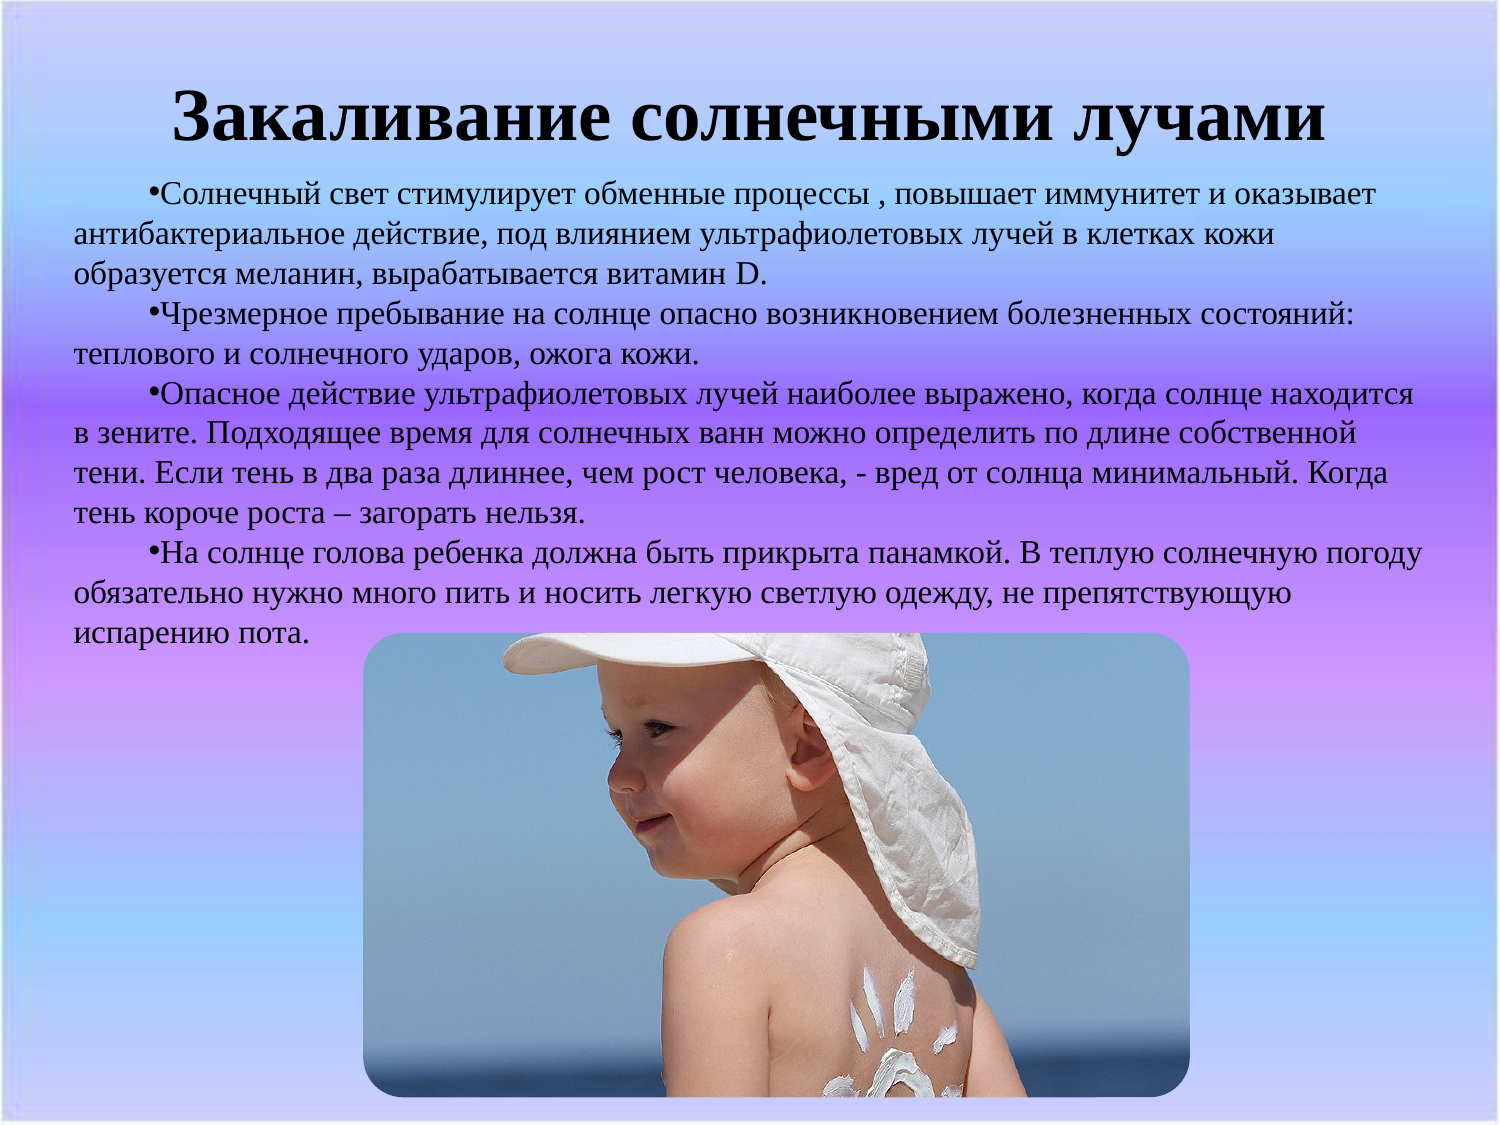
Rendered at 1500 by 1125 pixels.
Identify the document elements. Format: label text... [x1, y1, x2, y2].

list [362, 632, 1190, 1098]
title Закаливание солнечными лучами [75, 45, 1425, 164]
list Солнечный свет стимулирует обменные процессы , повышает иммунитет и оказывает антибактериальное действие, под влиянием ультрафиолетовых лучей в клетках кожи образуется меланин, вырабатывается витамин D. Чрезмерное пребывание на солнце опасно возникновением болезненных состояний: теплового и солнечного ударов, ожога кожи. Опасное действие ультрафиолетовых лучей наиболее выражено, когда солнце находится в зените. Подходящее время для солнечных ванн можно определить по длине собственной тени. Если тень в два раза длиннее, чем рост человека, - вред от солнца минимальный. Когда тень короче роста – загорать нельзя. На солнце голова ребенка должна быть прикрыта панамкой. В теплую солнечную погоду обязательно нужно много пить и носить легкую светлую одежду, не препятствующую испарению пота. [58, 164, 1442, 1005]
picture [0, 0, 1500, 1125]
